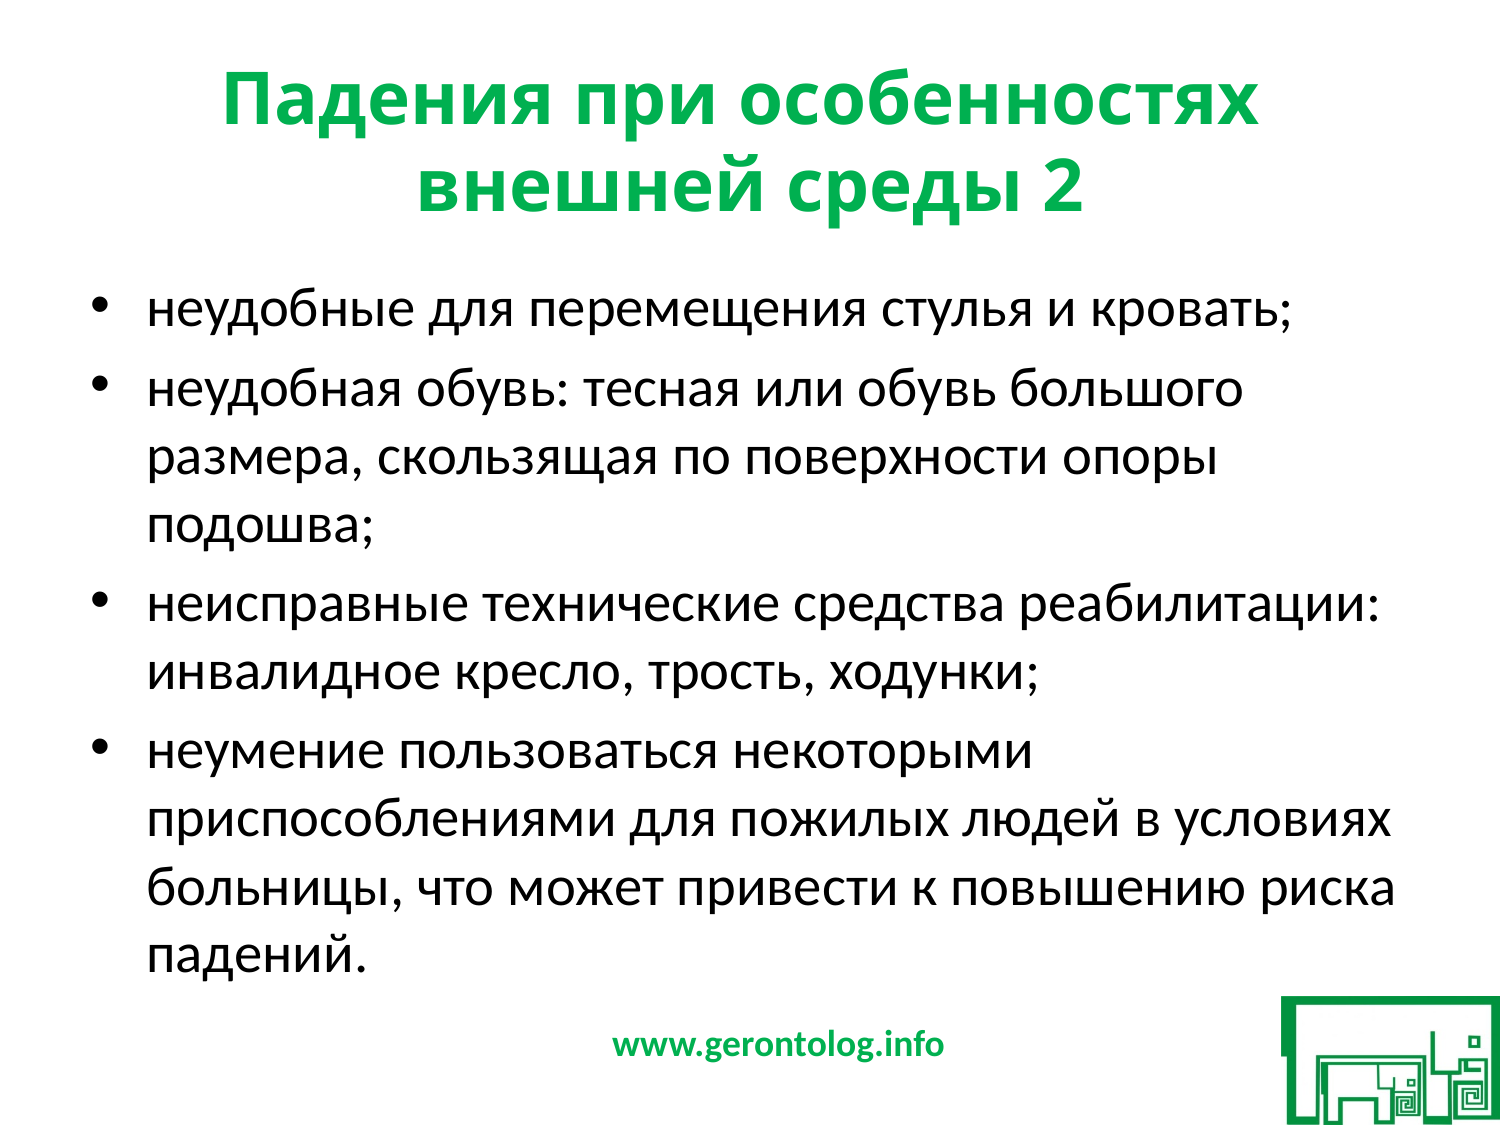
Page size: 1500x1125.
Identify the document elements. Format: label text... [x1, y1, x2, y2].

text_box www.gerontolog.info [597, 1011, 960, 1072]
title Падения при особенностях внешней среды 2 [75, 45, 1425, 233]
picture [1281, 995, 1500, 1125]
list неудобные для перемещения стулья и кровать; неудобная обувь: тесная или обувь большого размера, скользящая по поверхности опоры подошва; неисправные технические средства реабилитации: инвалидное кресло, трость, ходунки; неумение пользоваться некоторыми приспособлениями для пожилых людей в условиях больницы, что может привести к повышению риска падений. [75, 262, 1425, 1005]
